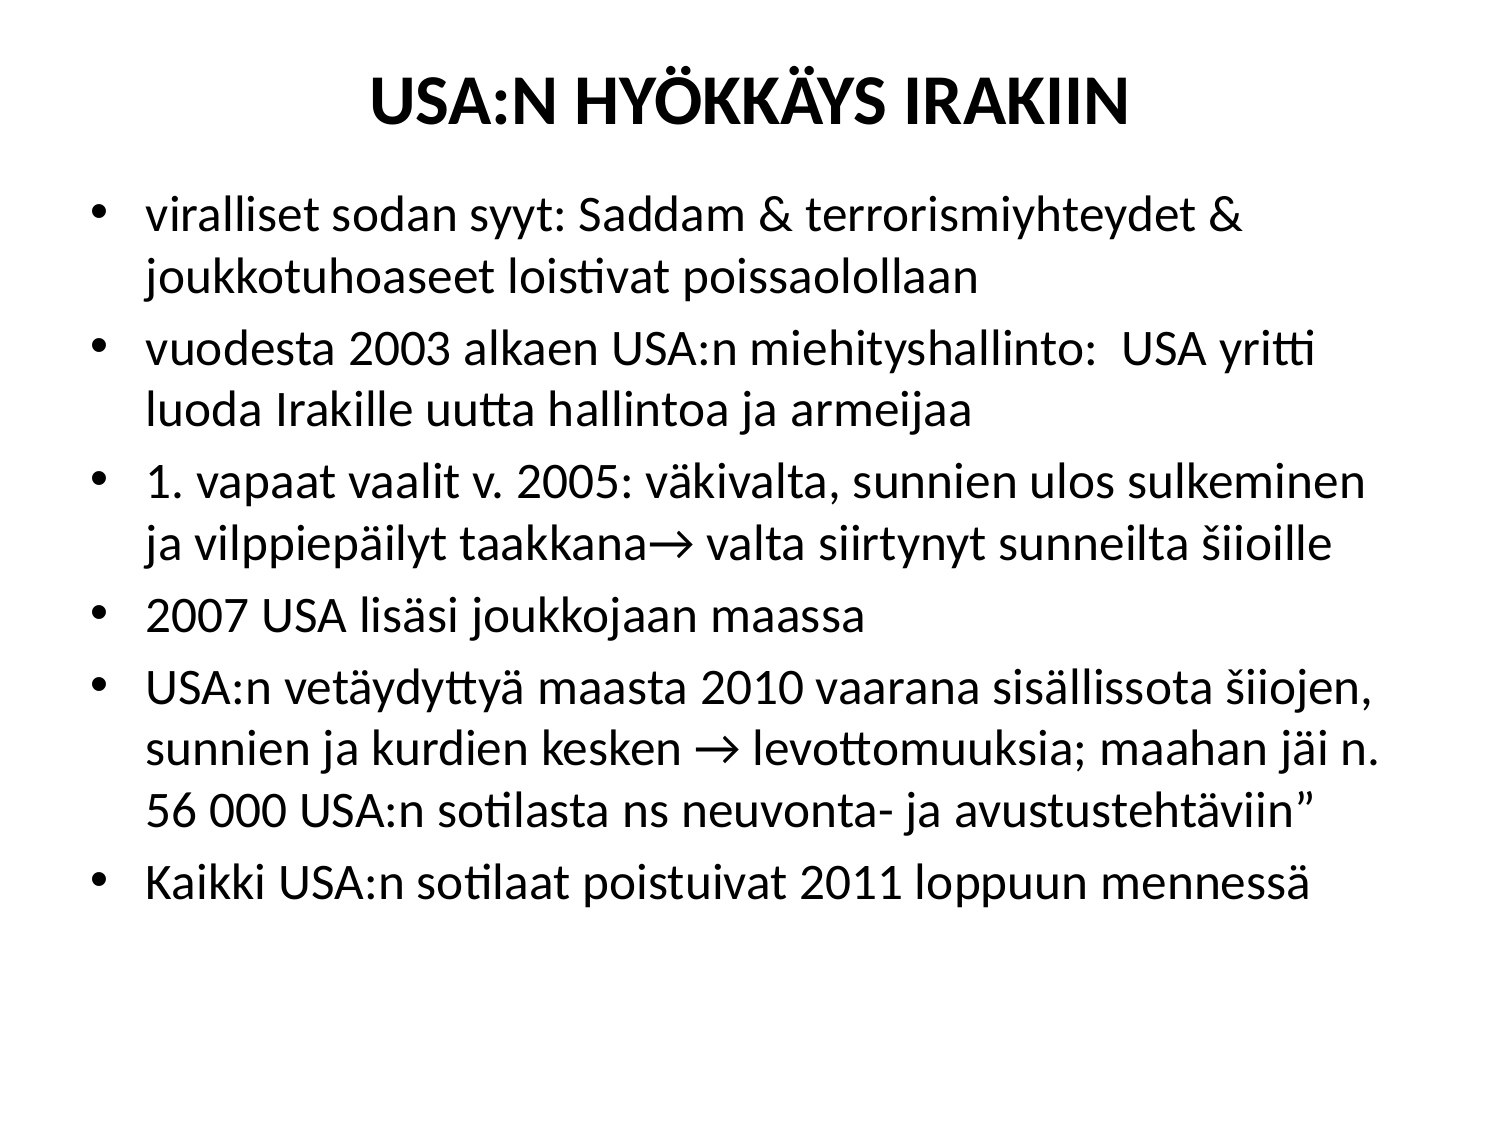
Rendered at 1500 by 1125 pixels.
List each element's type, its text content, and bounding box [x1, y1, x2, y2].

list viralliset sodan syyt: Saddam & terrorismiyhteydet & joukkotuhoaseet loistivat poissaolollaan vuodesta 2003 alkaen USA:n miehityshallinto: USA yritti luoda Irakille uutta hallintoa ja armeijaa 1. vapaat vaalit v. 2005: väkivalta, sunnien ulos sulkeminen ja vilppiepäilyt taakkana→ valta siirtynyt sunneilta šiioille 2007 USA lisäsi joukkojaan maassa USA:n vetäydyttyä maasta 2010 vaarana sisällissota šiiojen, sunnien ja kurdien kesken → levottomuuksia; maahan jäi n. 56 000 USA:n sotilasta ns neuvonta- ja avustustehtäviin” Kaikki USA:n sotilaat poistuivat 2011 loppuun mennessä [75, 172, 1425, 1005]
title USA:n hyökkäys Irakiin [75, 45, 1425, 172]
